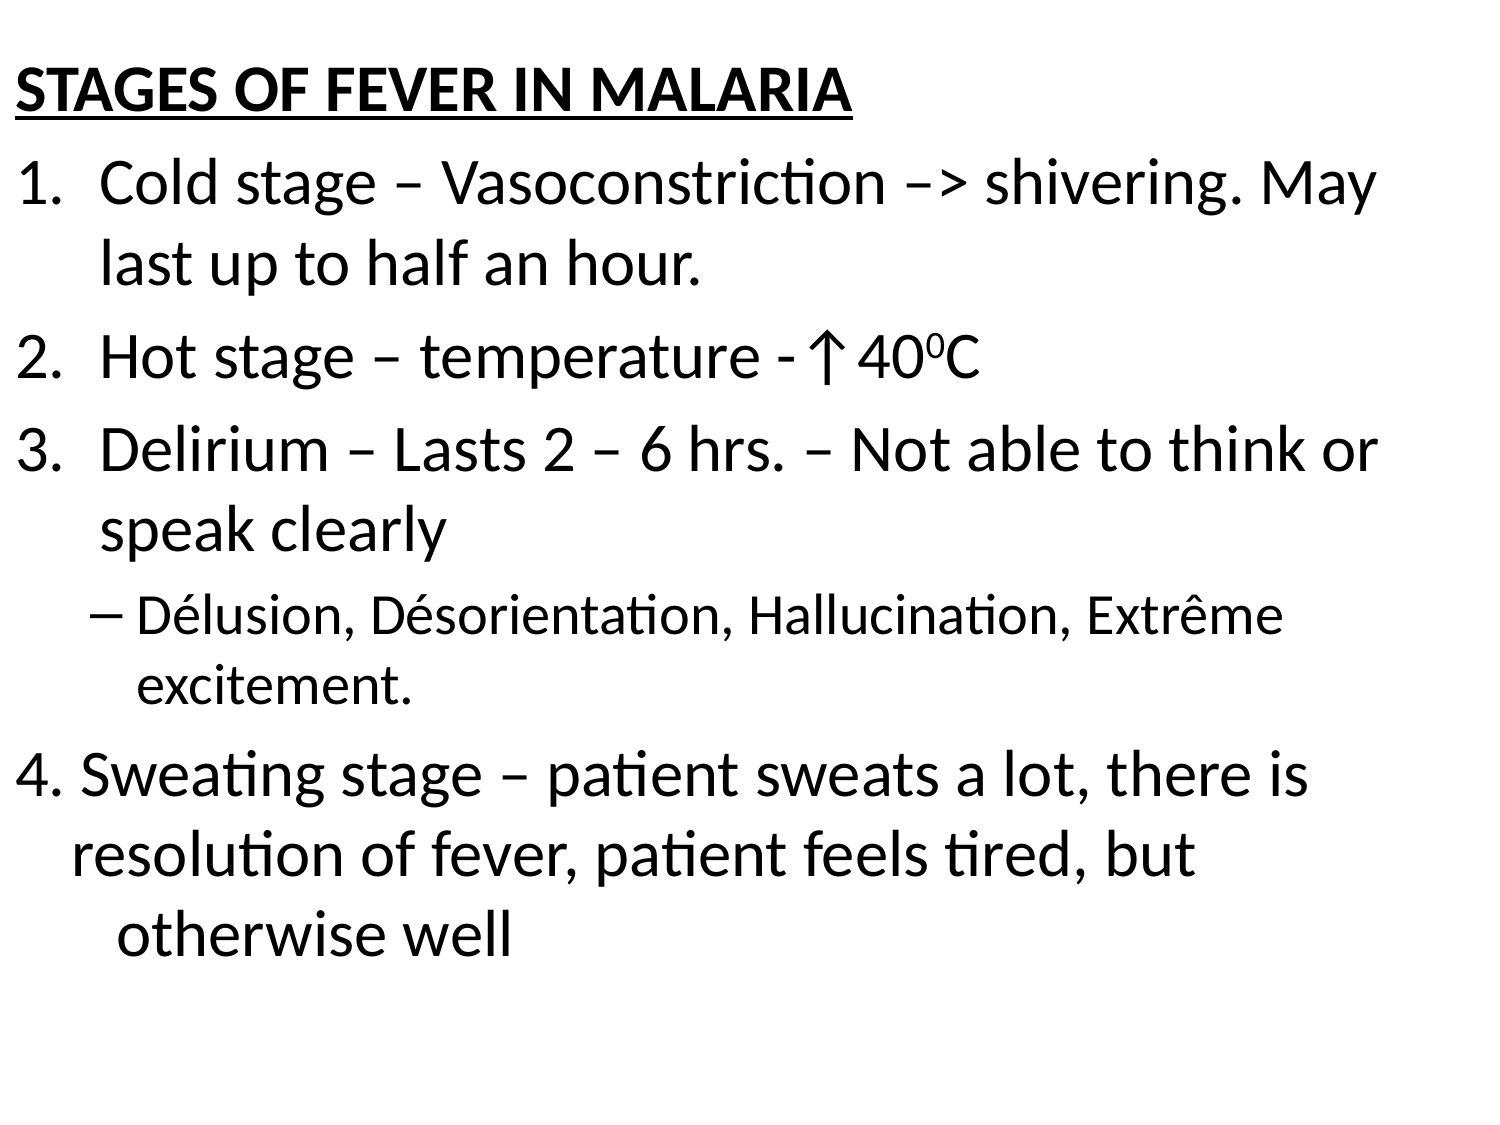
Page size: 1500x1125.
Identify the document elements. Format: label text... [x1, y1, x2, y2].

list STAGES OF FEVER IN MALARIA Cold stage – Vasoconstriction –> shivering. May last up to half an hour. Hot stage – temperature -↑400C Delirium – Lasts 2 – 6 hrs. – Not able to think or speak clearly Délusion, Désorientation, Hallucination, Extrême excitement. 4. Sweating stage – patient sweats a lot, there is resolution of fever, patient feels tired, but otherwise well [0, 37, 1500, 1125]
